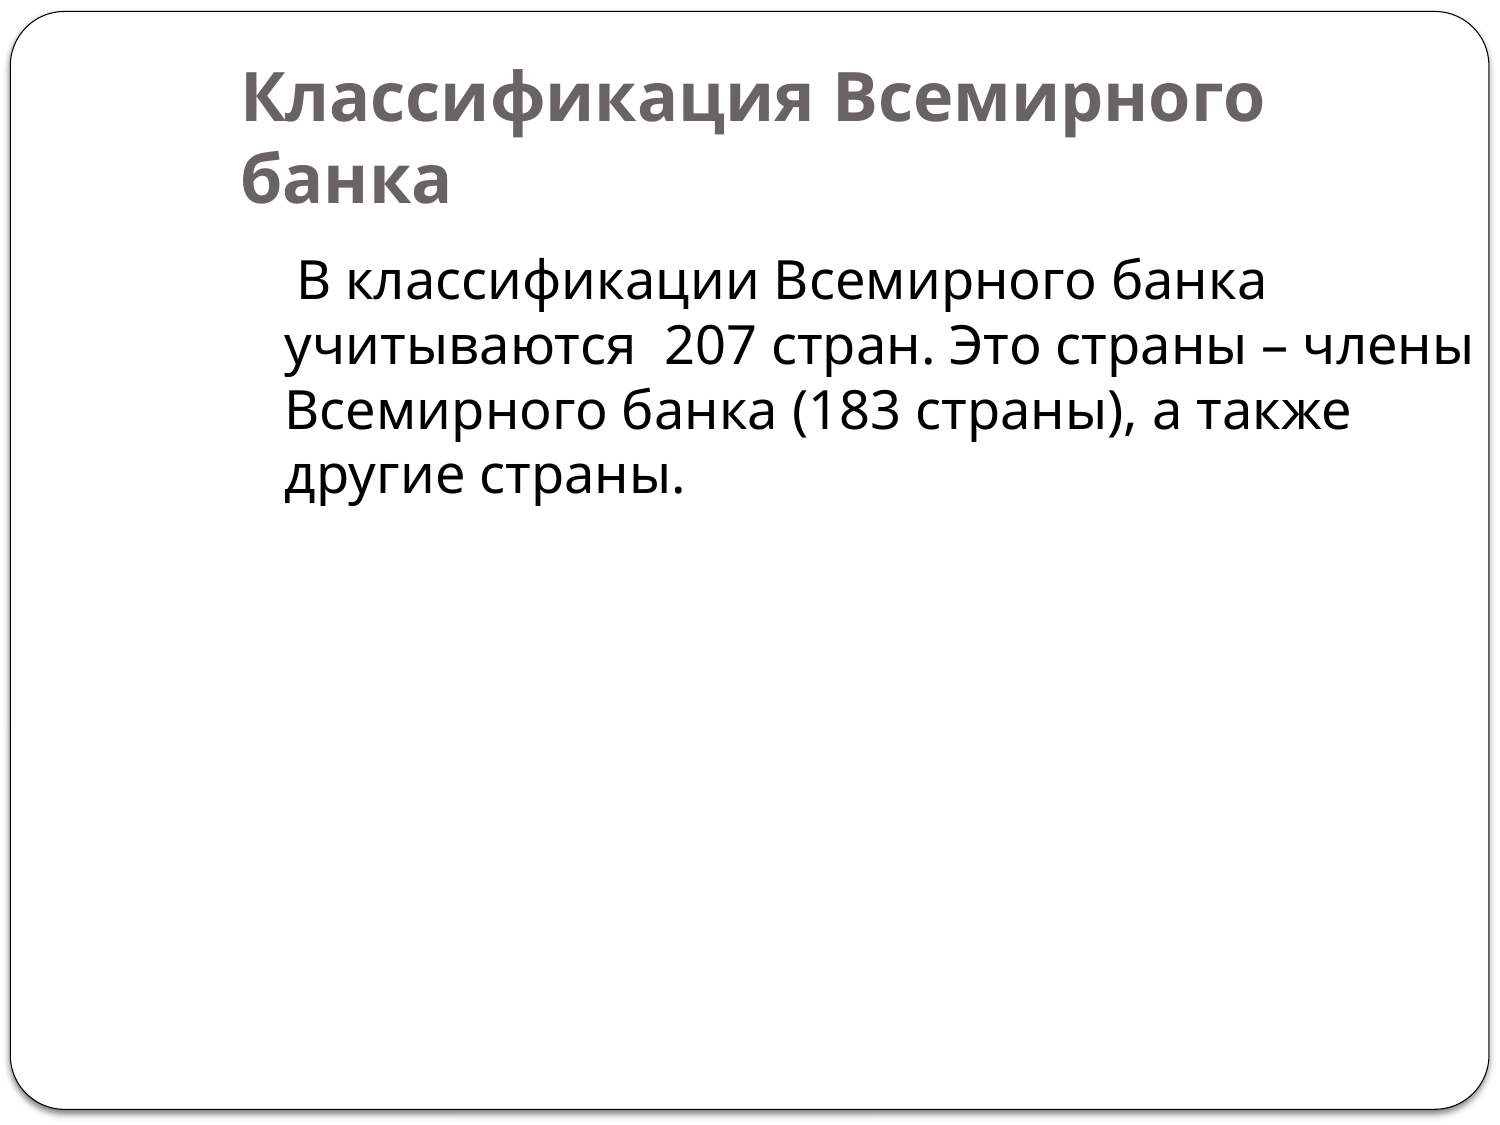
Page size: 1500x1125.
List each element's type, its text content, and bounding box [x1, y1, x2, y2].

title Классификация Всемирного банка [224, 44, 1500, 233]
list В классификации Всемирного банка учитываются 207 стран. Это страны – члены Всемирного банка (183 страны), а также другие страны. [224, 237, 1500, 988]
